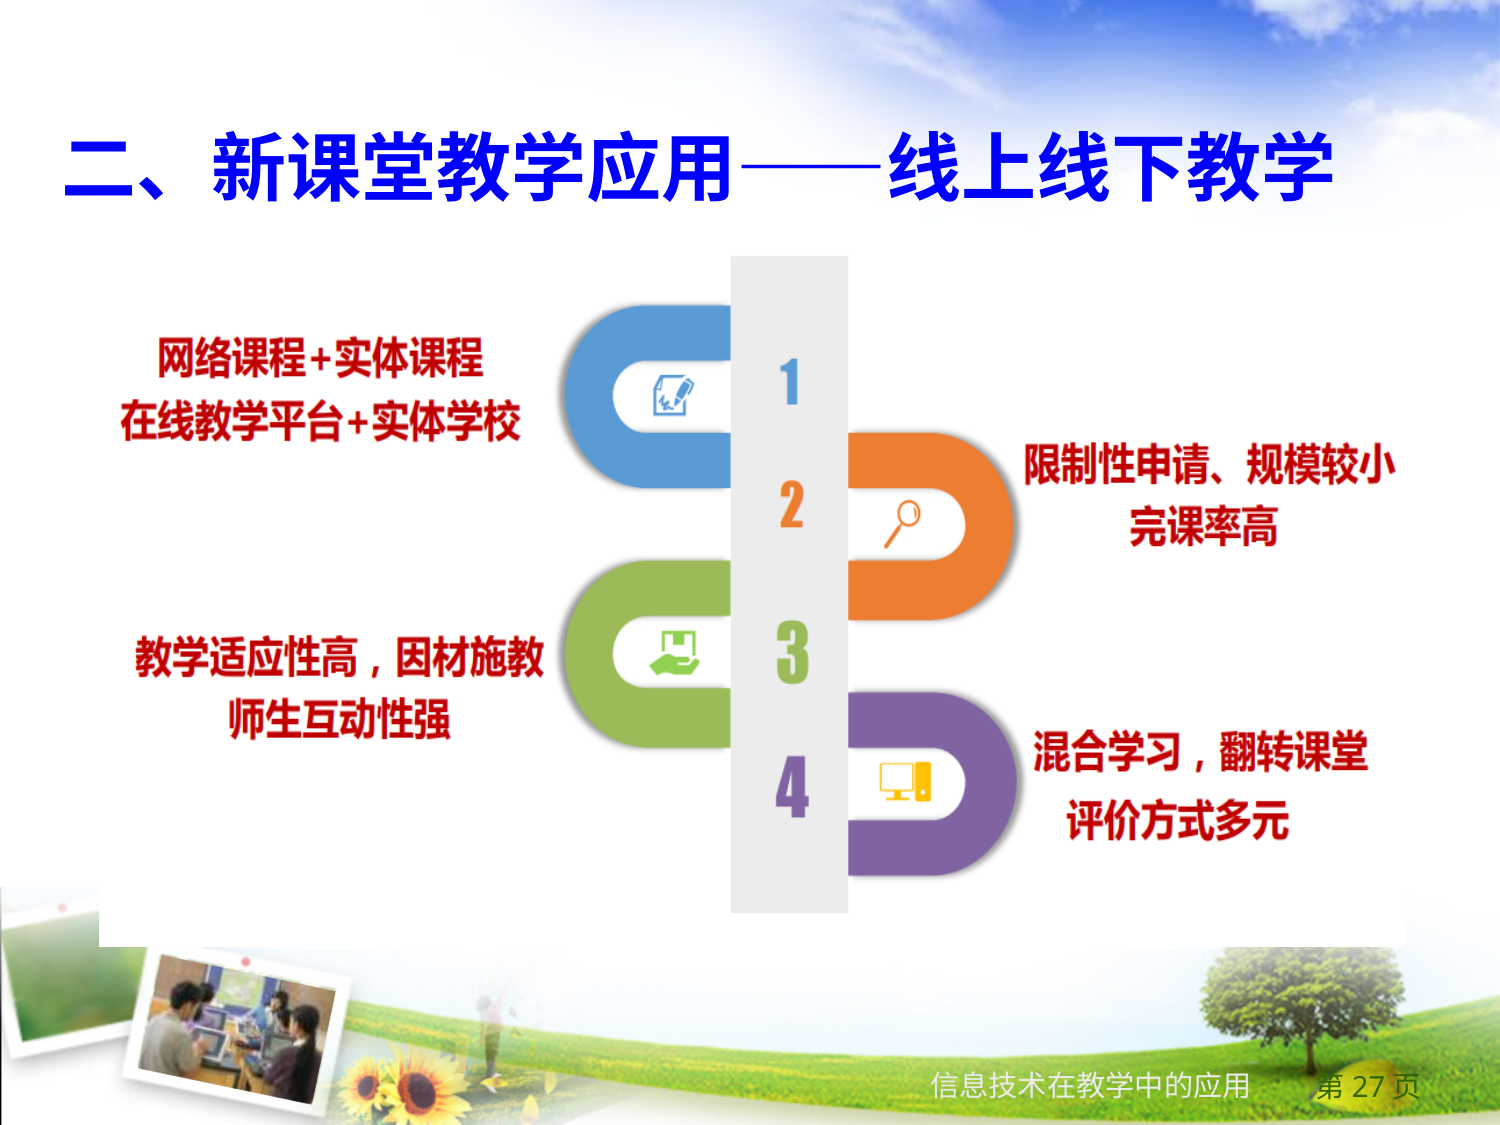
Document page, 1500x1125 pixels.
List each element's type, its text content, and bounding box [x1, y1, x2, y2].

footer 信息技术在教学中的应用 [566, 1034, 1268, 1110]
slide_number 第27页 [1262, 1035, 1476, 1111]
text_box 二、新课堂教学应用——线上线下教学 [46, 107, 1445, 225]
picture [0, 0, 1500, 1125]
